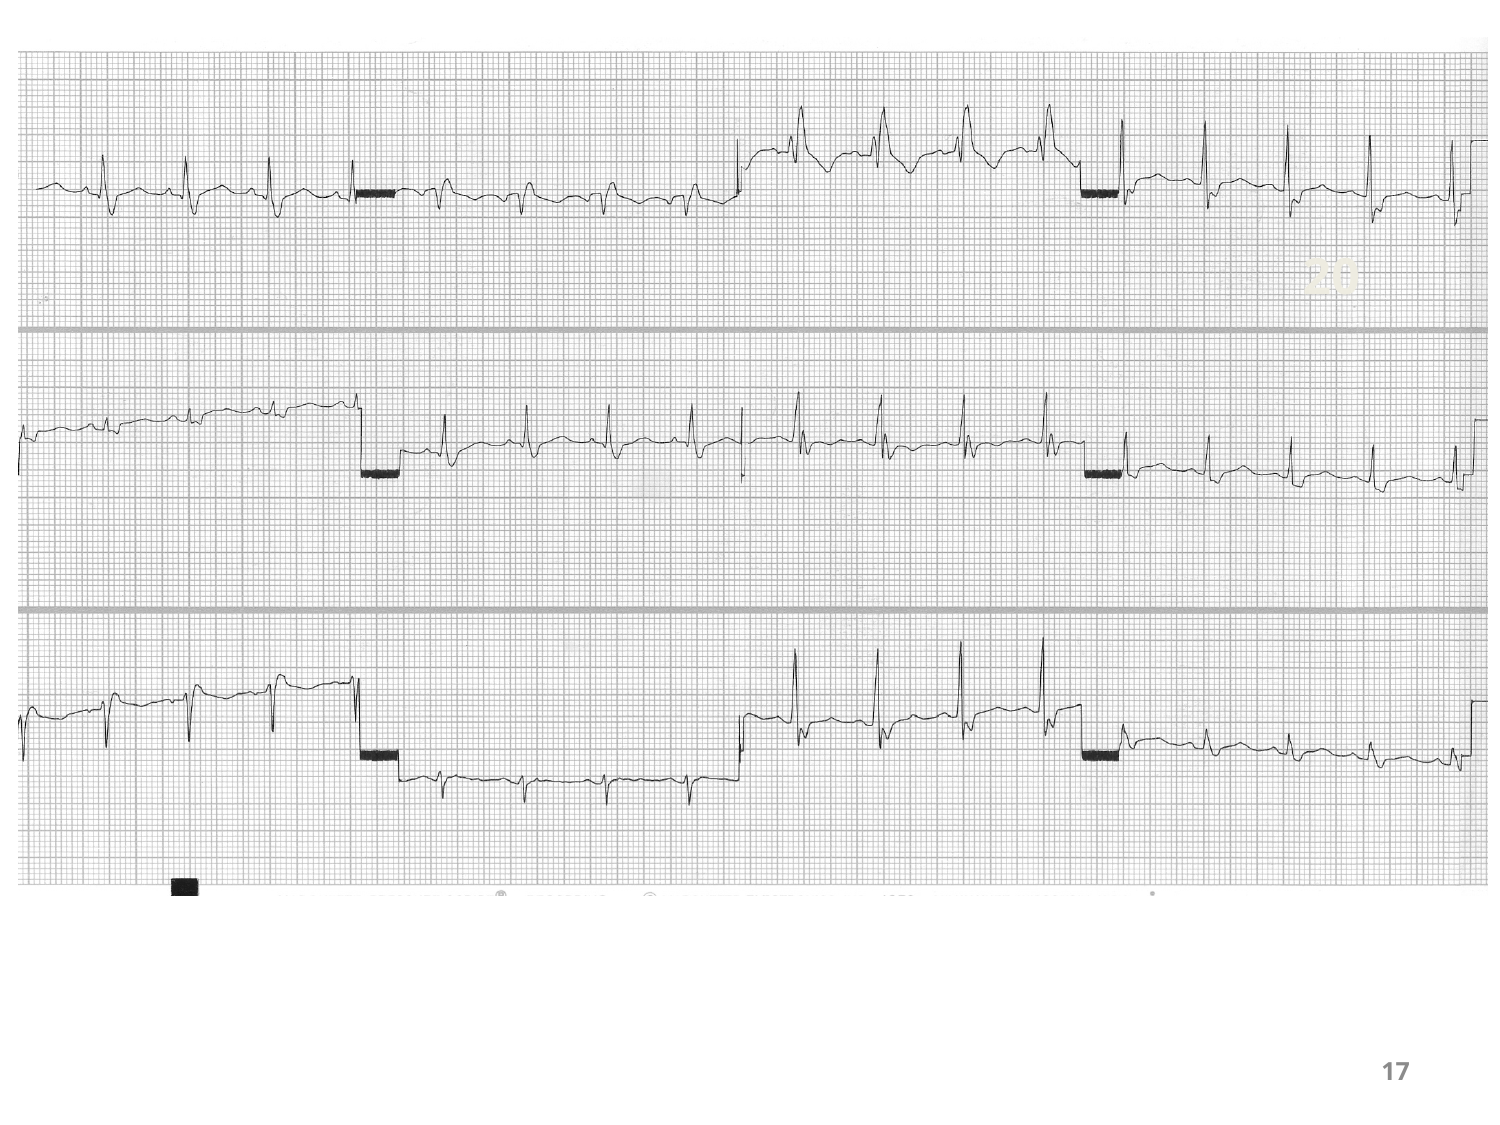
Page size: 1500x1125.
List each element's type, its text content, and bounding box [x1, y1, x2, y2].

picture [17, 37, 1488, 897]
slide_number 17 [1074, 1042, 1425, 1103]
